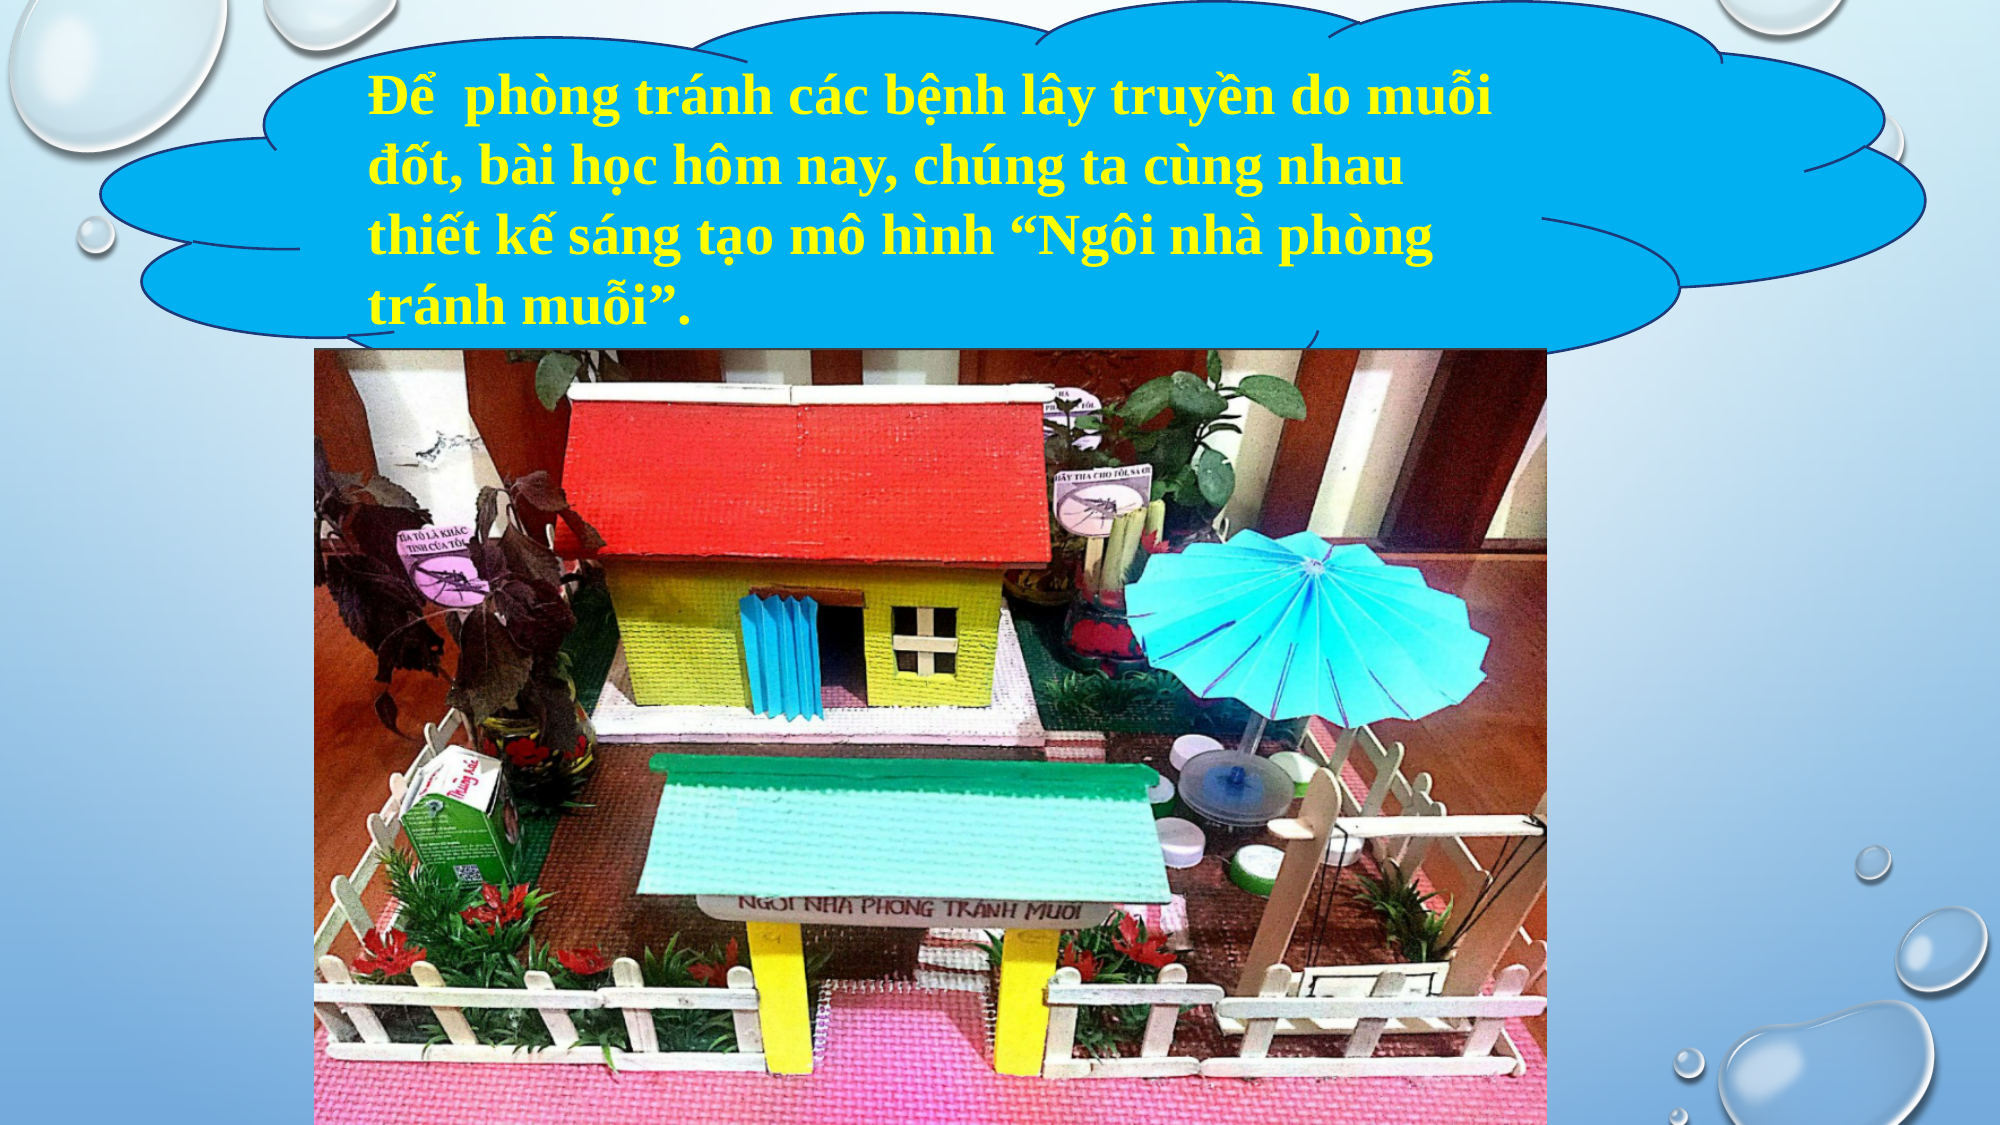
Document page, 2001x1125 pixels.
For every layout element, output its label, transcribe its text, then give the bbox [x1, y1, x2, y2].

picture [0, 0, 2000, 1125]
picture [1249, 0, 1481, 21]
text_box Để phòng tránh các bệnh lây truyền do muỗi đốt, bài học hôm nay, chúng ta cùng nhau thiết kế sáng tạo mô hình “Ngôi nhà phòng tránh muỗi”. [99, 0, 1927, 354]
